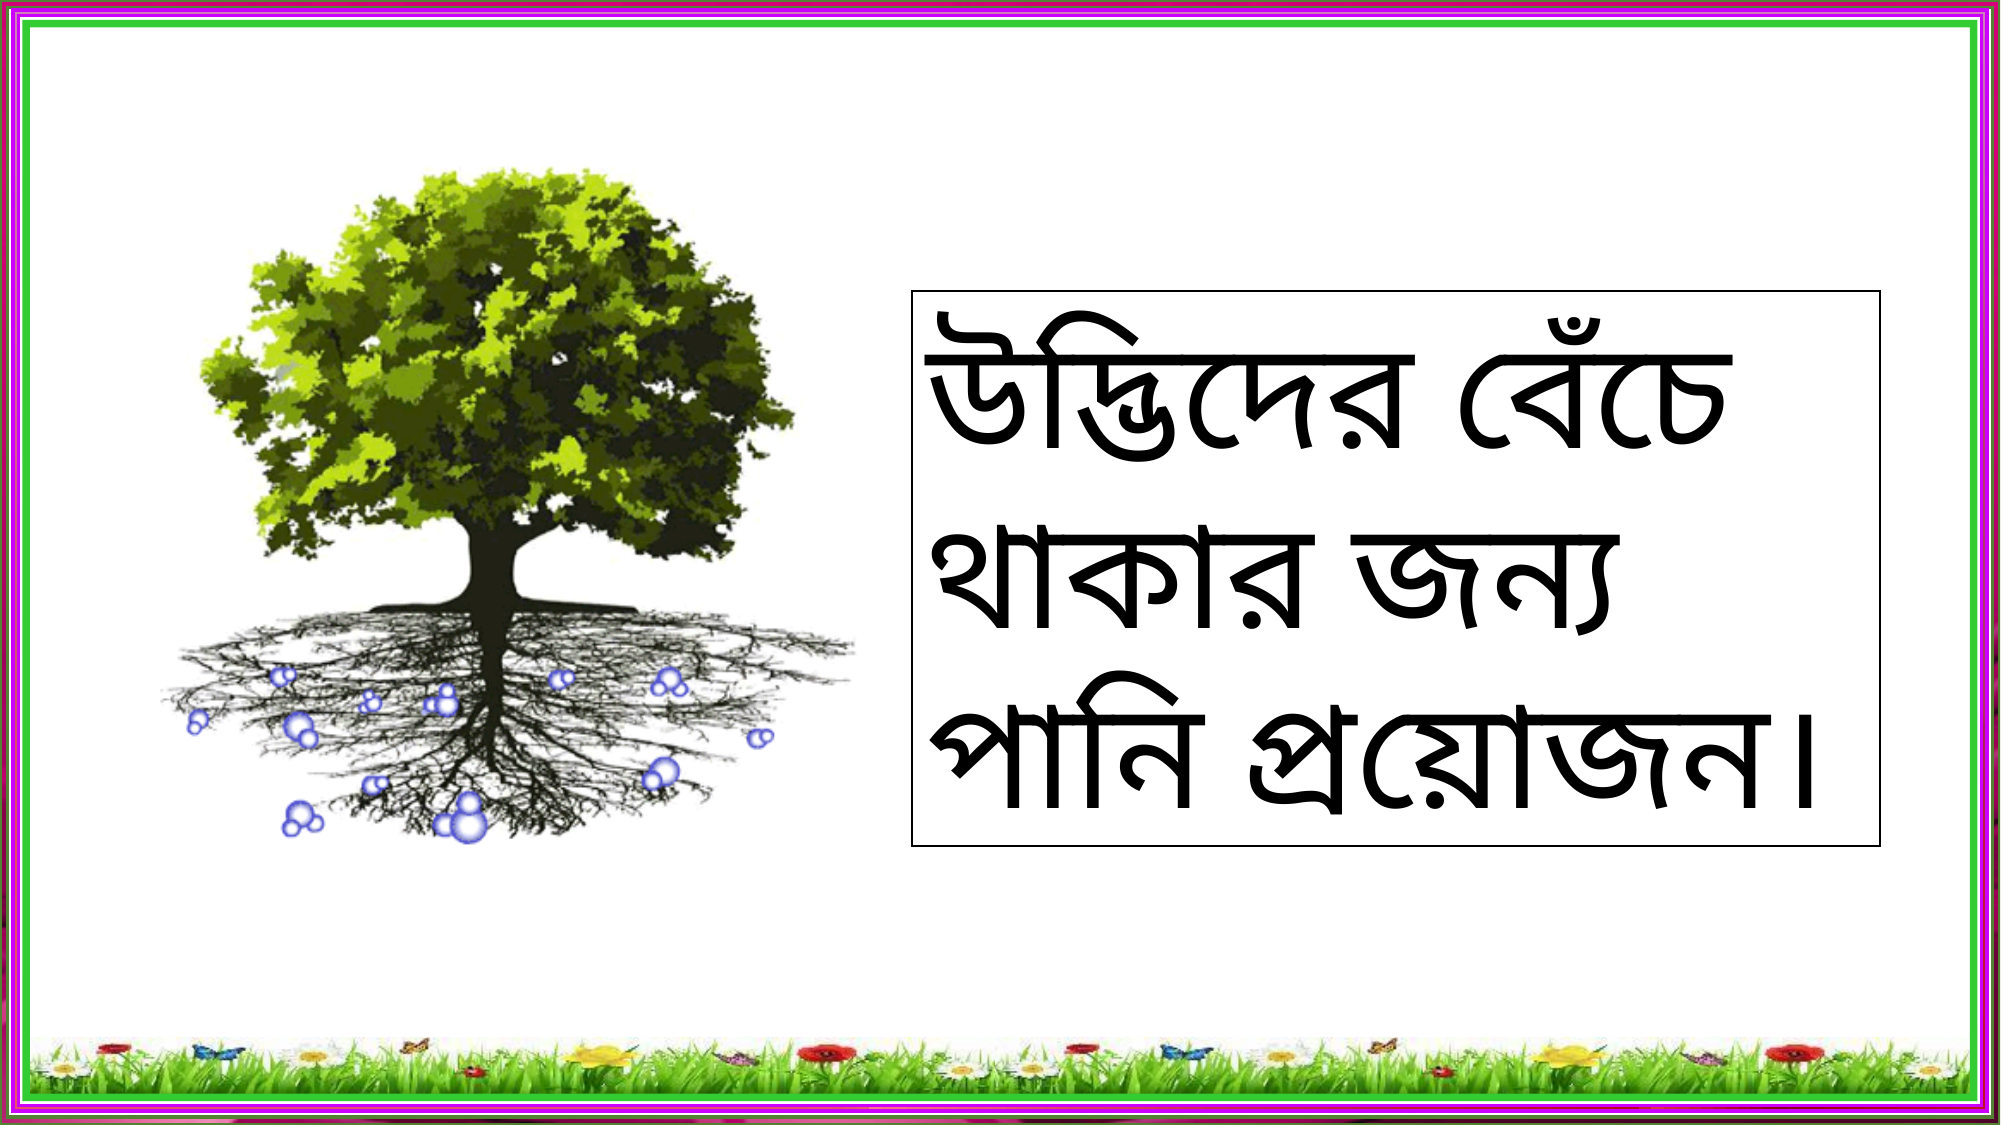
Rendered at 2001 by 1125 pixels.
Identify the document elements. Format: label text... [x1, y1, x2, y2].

text_box উদ্ভিদের বেঁচে থাকার জন্য পানি প্রয়োজন। [912, 290, 1881, 847]
picture [2, 2, 1998, 1123]
